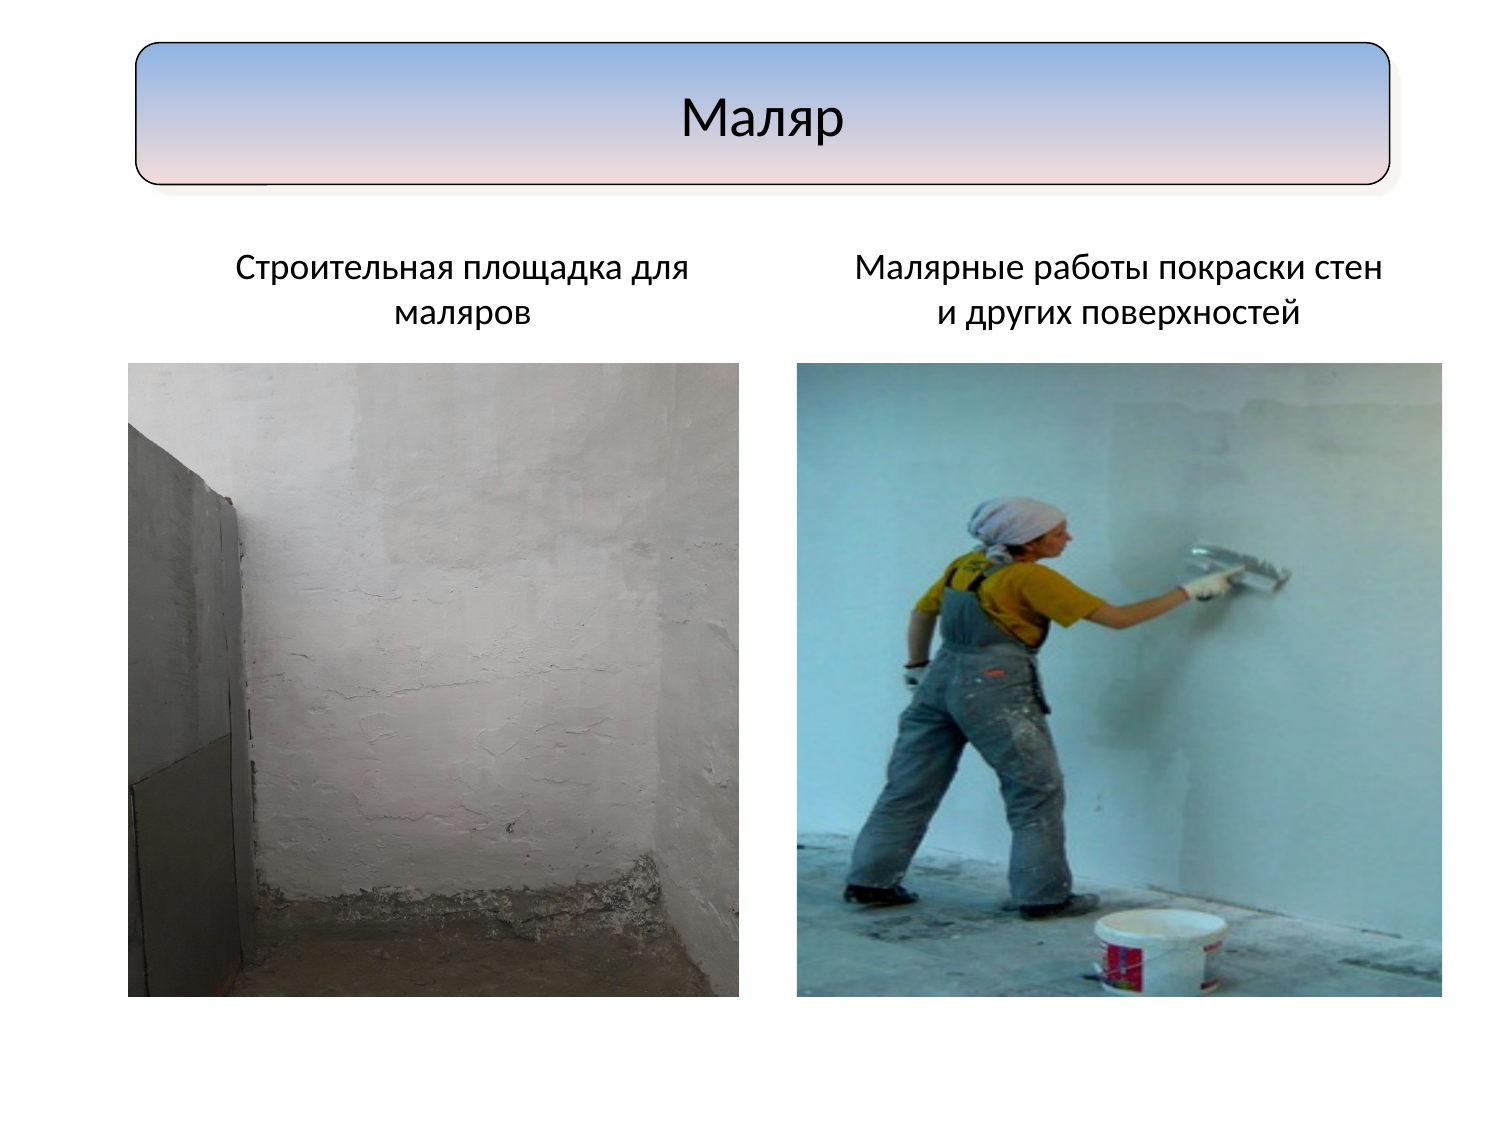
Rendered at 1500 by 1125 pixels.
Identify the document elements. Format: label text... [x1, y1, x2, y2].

picture [796, 362, 1443, 997]
text_box Маляр [135, 42, 1390, 185]
text_box Строительная площадка для маляров [175, 234, 750, 385]
text_box Малярные работы покраски стен и других поверхностей [831, 234, 1407, 361]
picture [128, 362, 739, 997]
